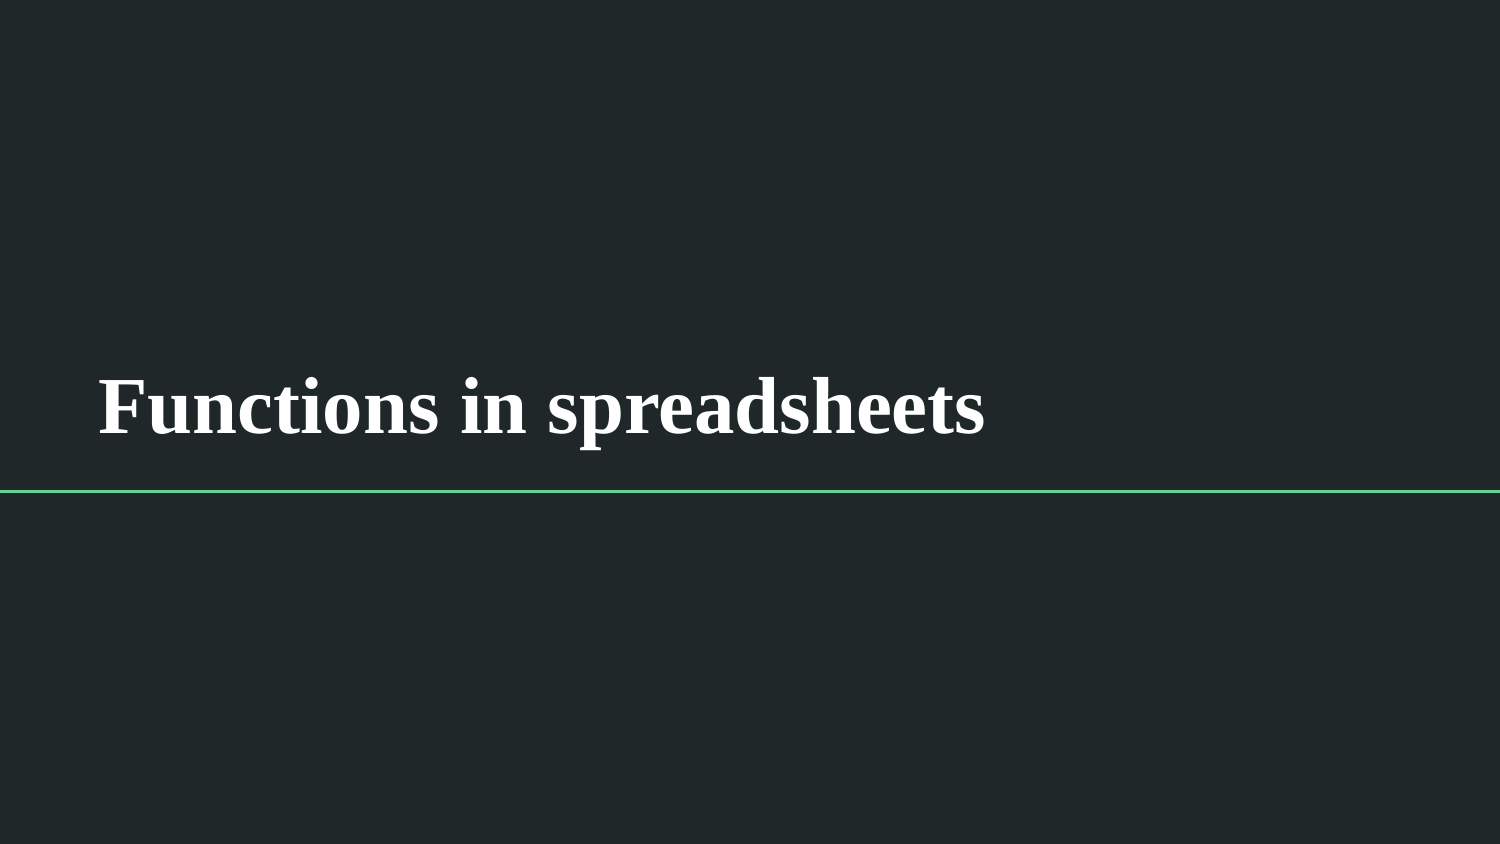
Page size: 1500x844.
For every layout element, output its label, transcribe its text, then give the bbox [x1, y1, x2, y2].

title Functions in spreadsheets [83, 337, 1417, 466]
